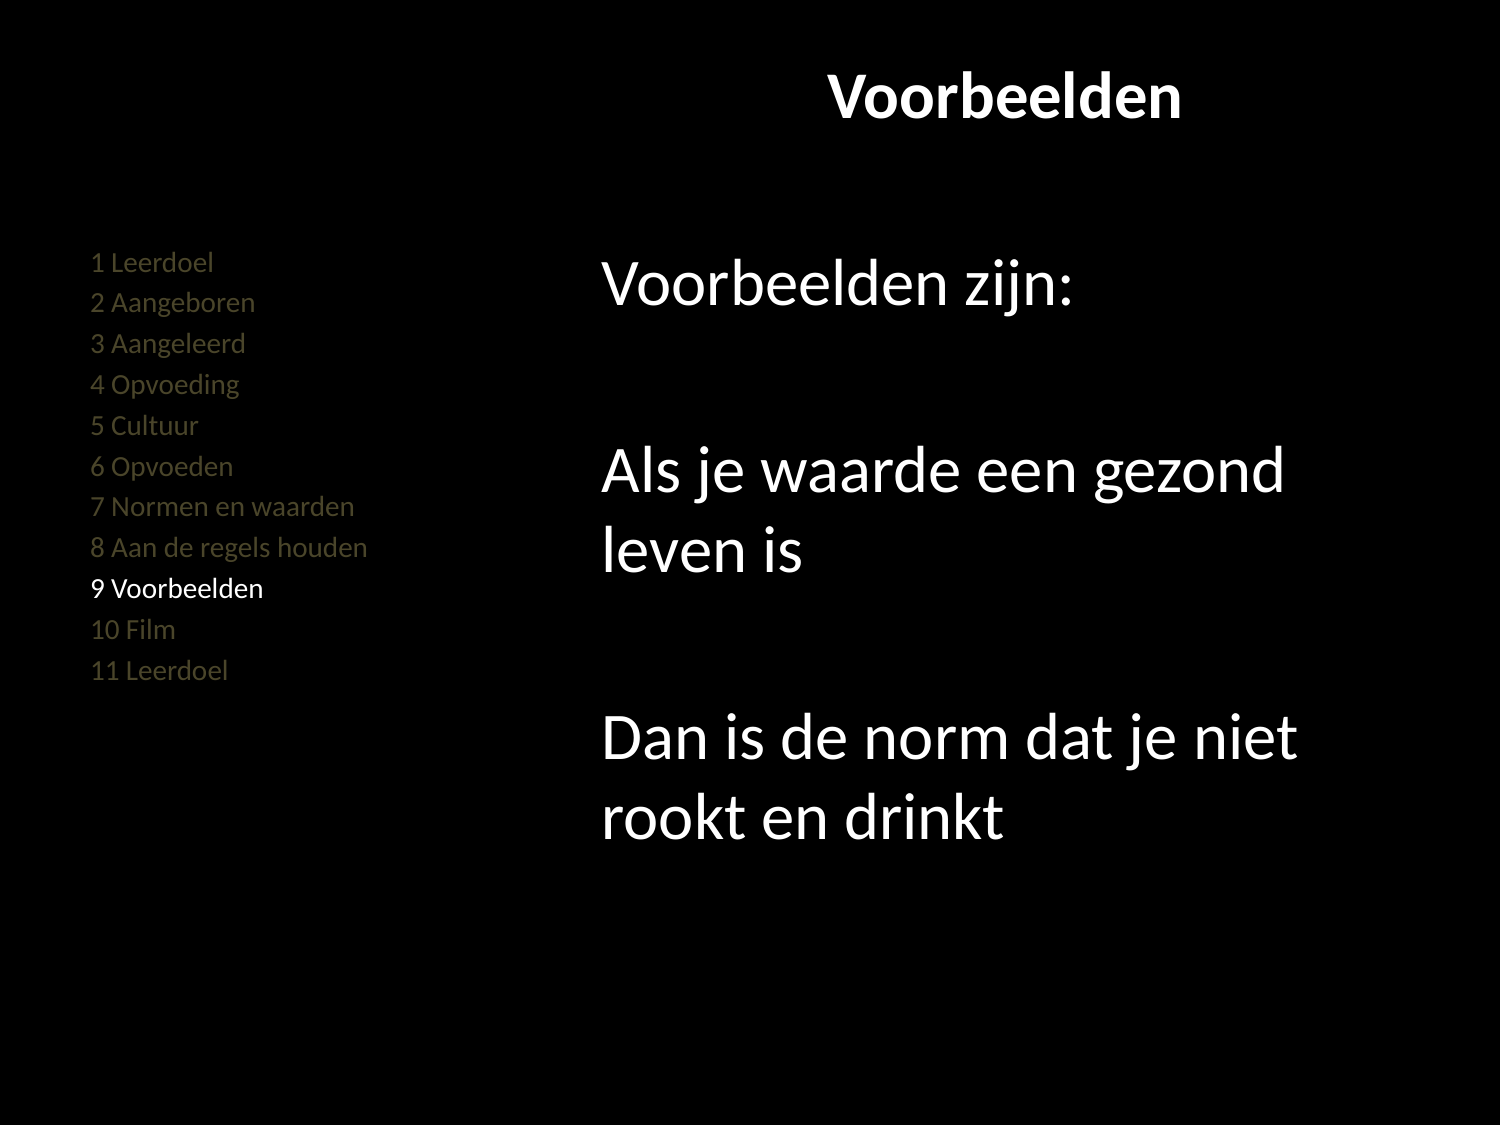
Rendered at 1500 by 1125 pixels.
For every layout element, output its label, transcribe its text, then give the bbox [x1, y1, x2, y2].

list Voorbeelden Voorbeelden zijn: Als je waarde een gezond leven is Dan is de norm dat je niet rookt en drinkt [586, 44, 1425, 1005]
list 1 Leerdoel 2 Aangeboren 3 Aangeleerd 4 Opvoeding 5 Cultuur 6 Opvoeden 7 Normen en waarden 8 Aan de regels houden 9 Voorbeelden 10 Film 11 Leerdoel [75, 235, 569, 1005]
